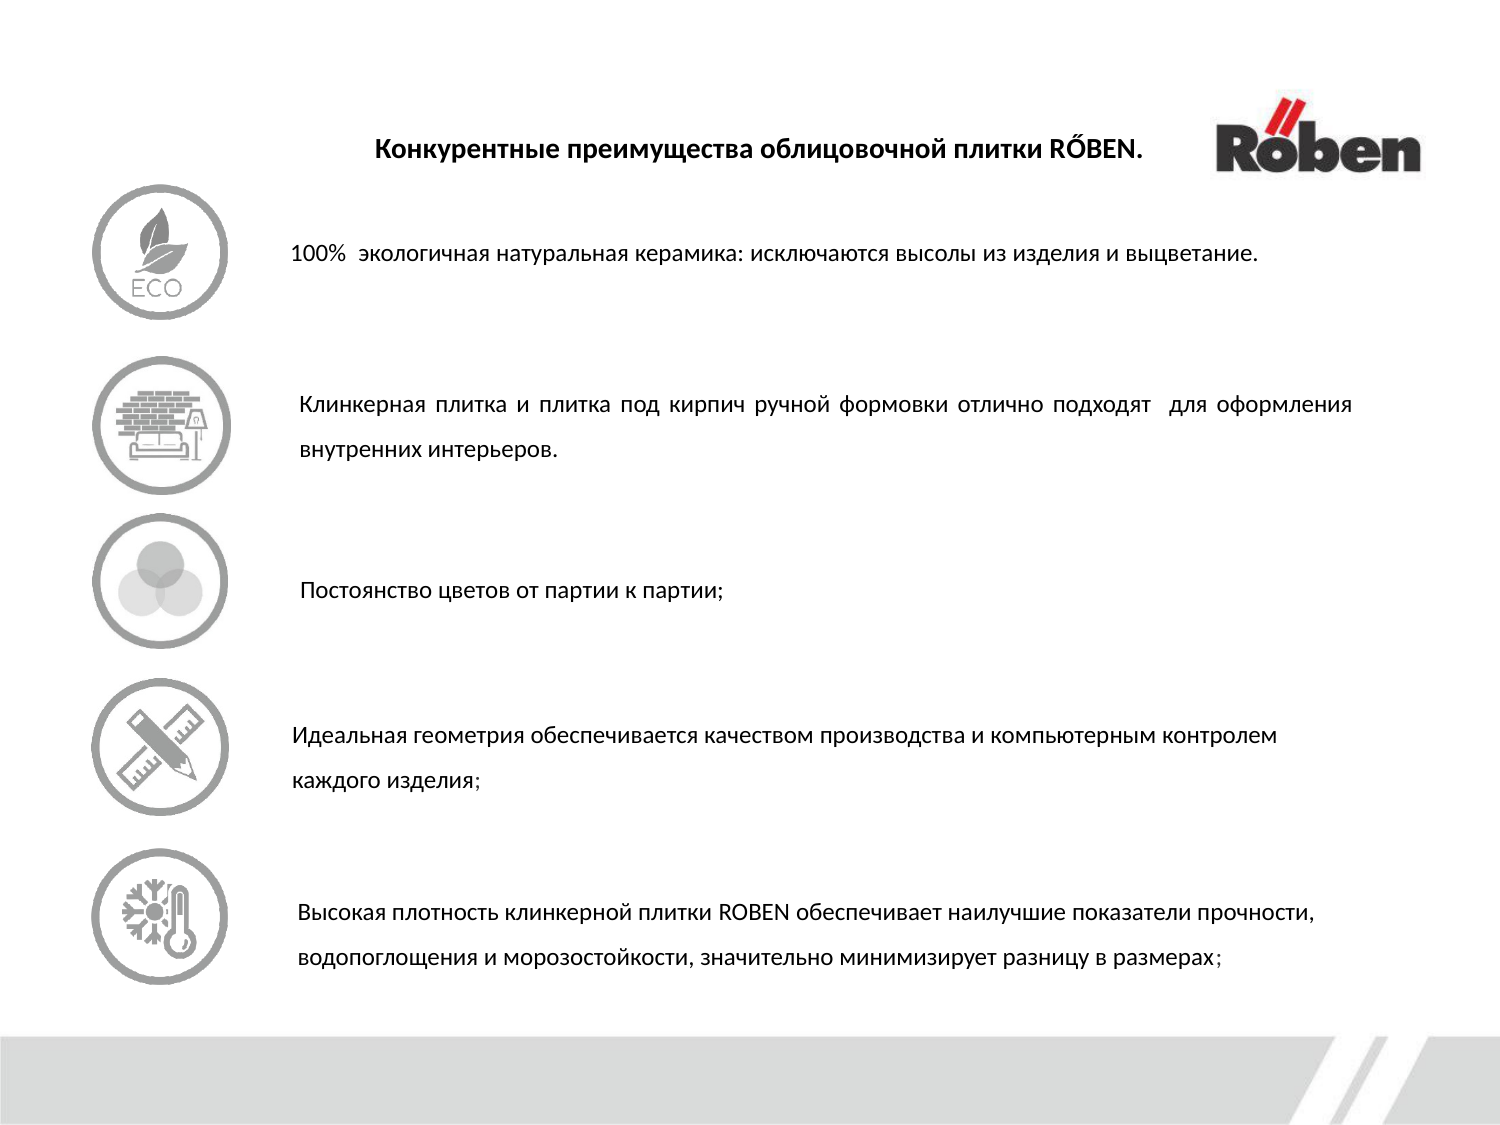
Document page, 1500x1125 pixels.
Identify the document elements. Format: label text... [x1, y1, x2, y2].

text_box Постоянство цветов от партии к партии; [285, 566, 740, 642]
text_box Высокая плотность клинкерной плитки ROBEN обеспечивает наилучшие показатели прочности, водопоглощения и морозостойкости, значительно минимизирует разницу в размерах; [282, 872, 1351, 1023]
text_box Идеальная геометрия обеспечивается качеством производства и компьютерным контролем каждого изделия; [277, 695, 1377, 846]
text_box Клинкерная плитка и плитка под кирпич ручной формовки отлично подходят для оформления внутренних интерьеров. [284, 365, 1369, 470]
text_box 100% экологичная натуральная керамика: исключаются высолы из изделия и выцветание. [275, 214, 1288, 319]
text_box Конкурентные преимущества облицовочной плитки RŐBEN. [360, 116, 1256, 178]
picture [0, 0, 1500, 1125]
